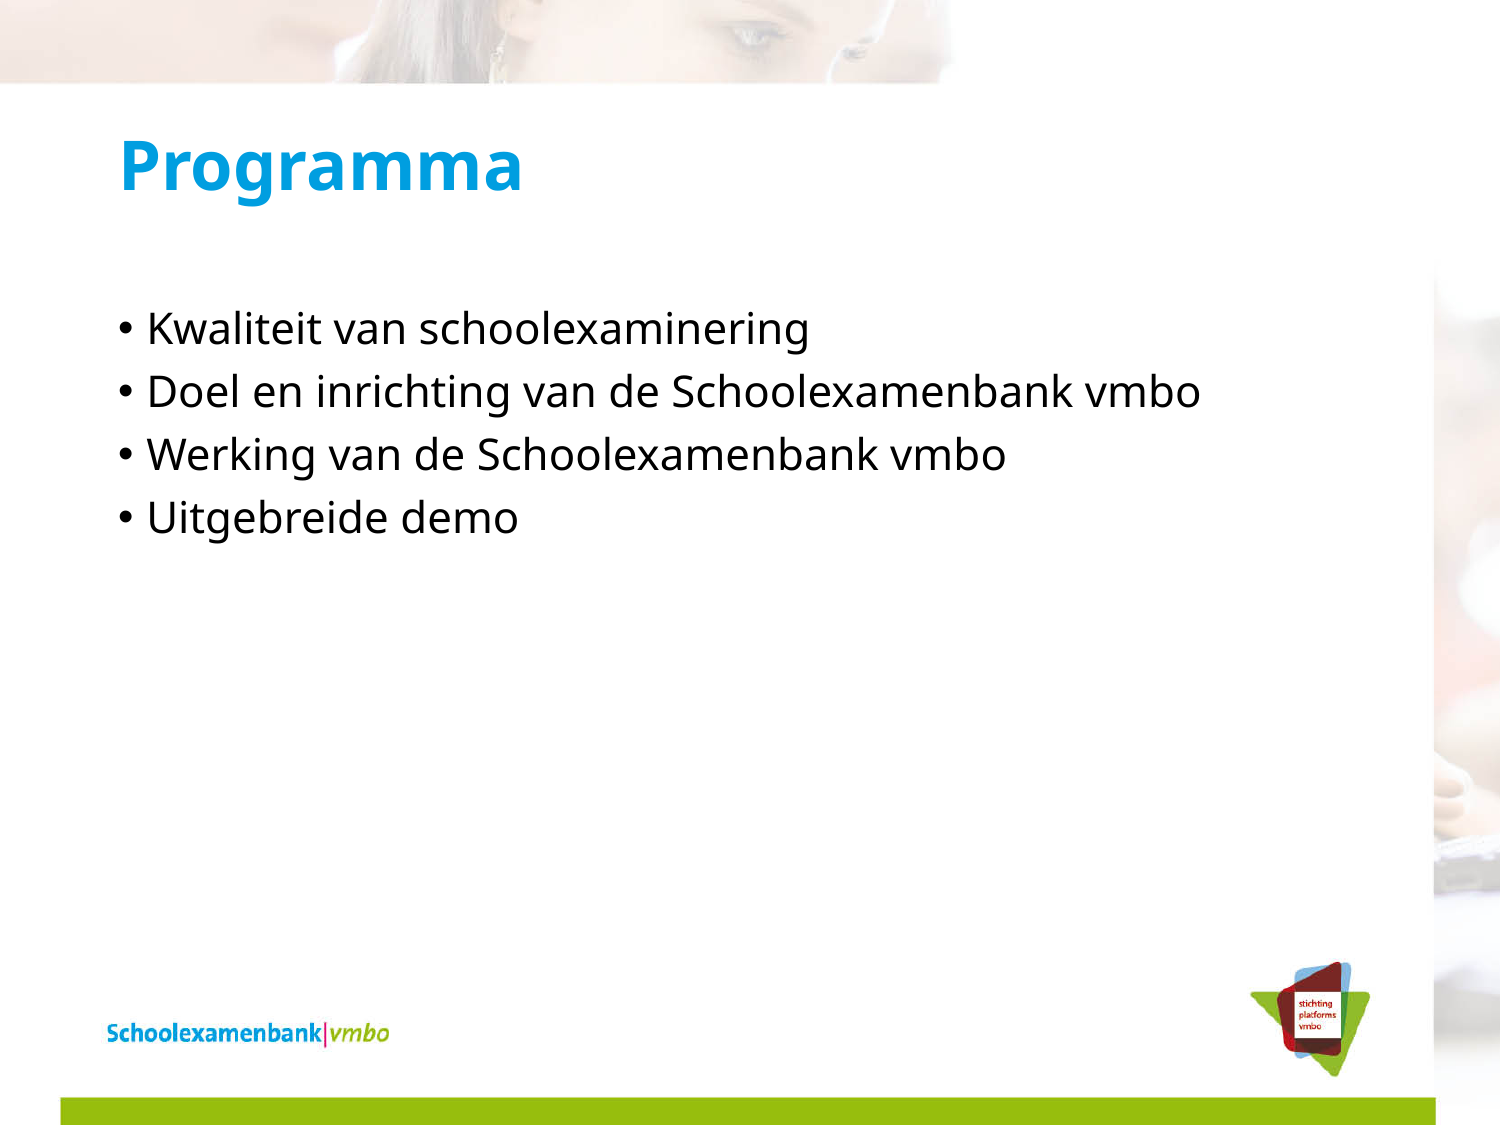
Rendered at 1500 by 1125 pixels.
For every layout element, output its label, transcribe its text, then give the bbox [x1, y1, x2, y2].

picture [0, 0, 1500, 1125]
list Kwaliteit van schoolexaminering Doel en inrichting van de Schoolexamenbank vmbo Werking van de Schoolexamenbank vmbo Uitgebreide demo [103, 299, 1397, 1014]
title Programma [103, 59, 1397, 278]
